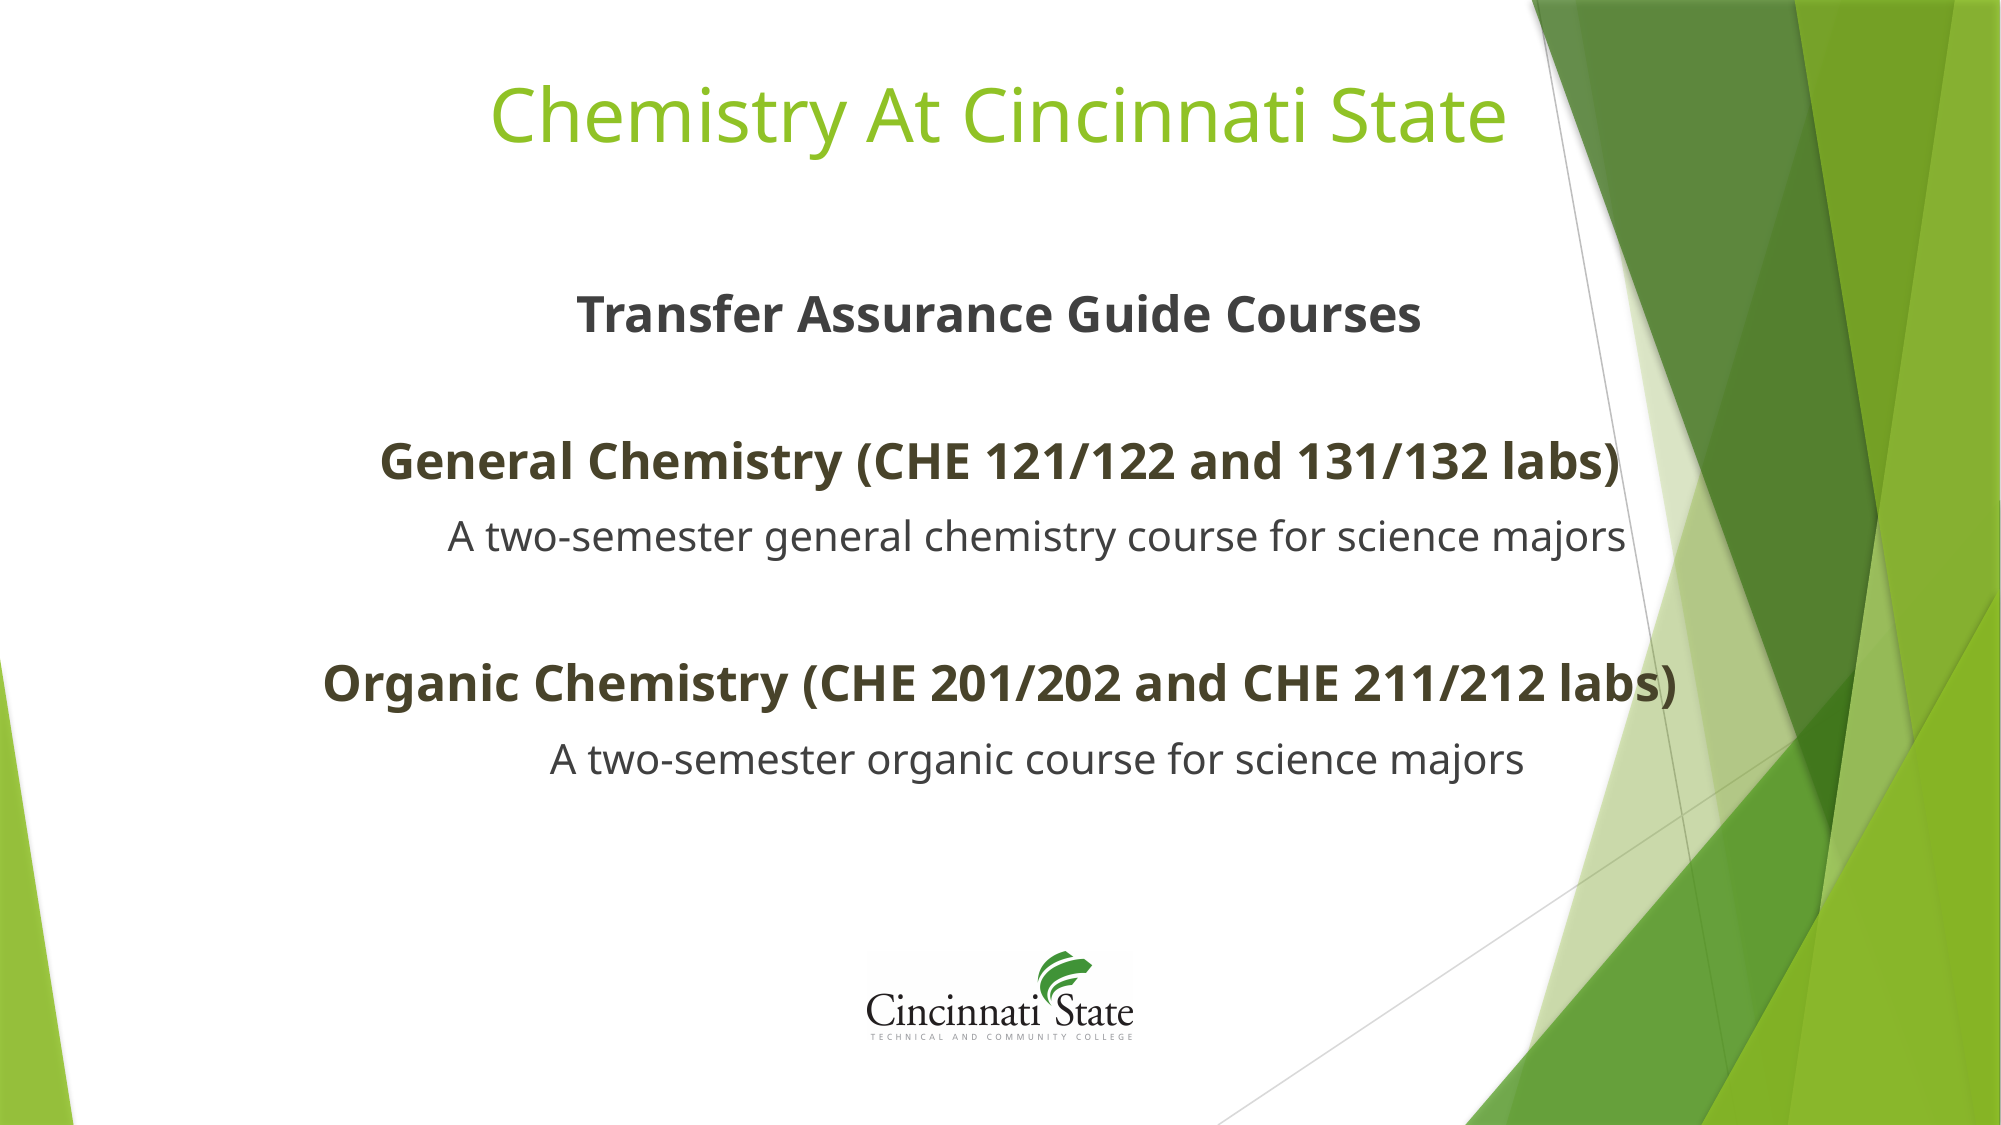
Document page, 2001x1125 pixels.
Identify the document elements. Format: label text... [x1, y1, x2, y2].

picture [867, 951, 1133, 1041]
title Chemistry At Cincinnati State [137, 59, 1863, 180]
list Transfer Assurance Guide Courses General Chemistry (CHE 121/122 and 131/132 labs) A two-semester general chemistry course for science majors Organic Chemistry (CHE 201/202 and CHE 211/212 labs) A two-semester organic course for science majors [137, 275, 1863, 1060]
